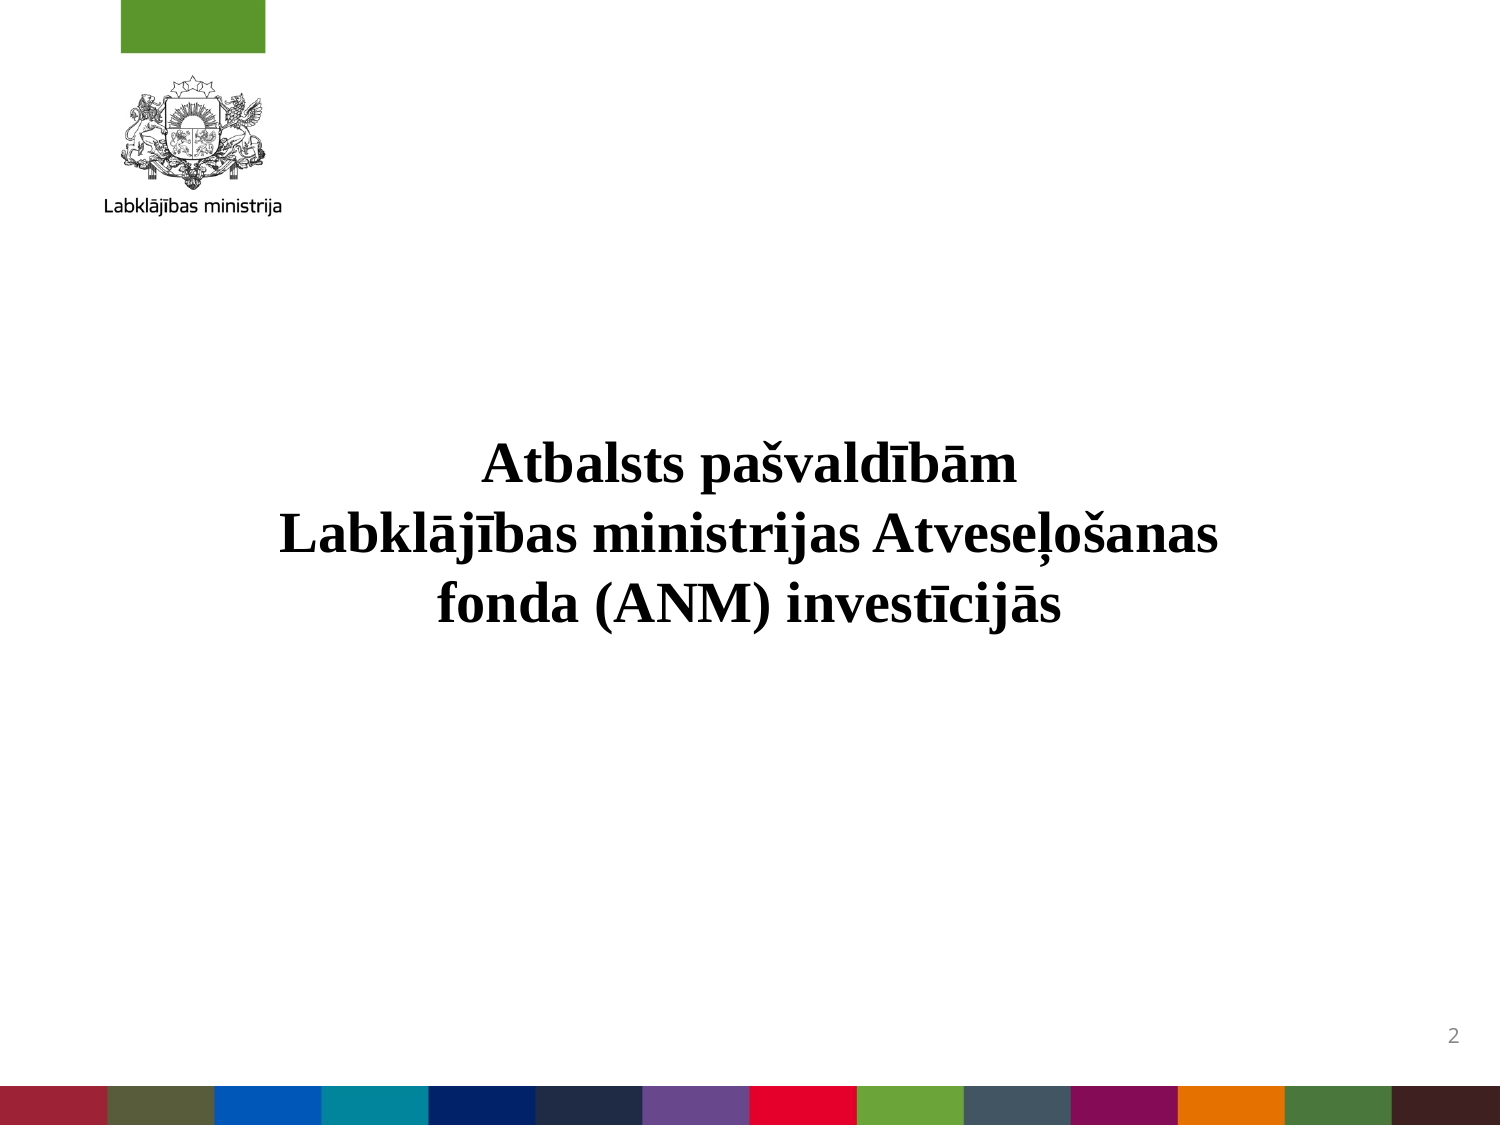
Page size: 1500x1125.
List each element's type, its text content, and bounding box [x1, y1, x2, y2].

picture [326, 1086, 1500, 1125]
picture [48, 0, 338, 321]
slide_number 2 [1425, 1011, 1475, 1062]
picture [0, 1086, 320, 1125]
text_box Atbalsts pašvaldībām Labklājības ministrijas Atveseļošanas fonda (ANM) investīcijās [217, 416, 1283, 642]
